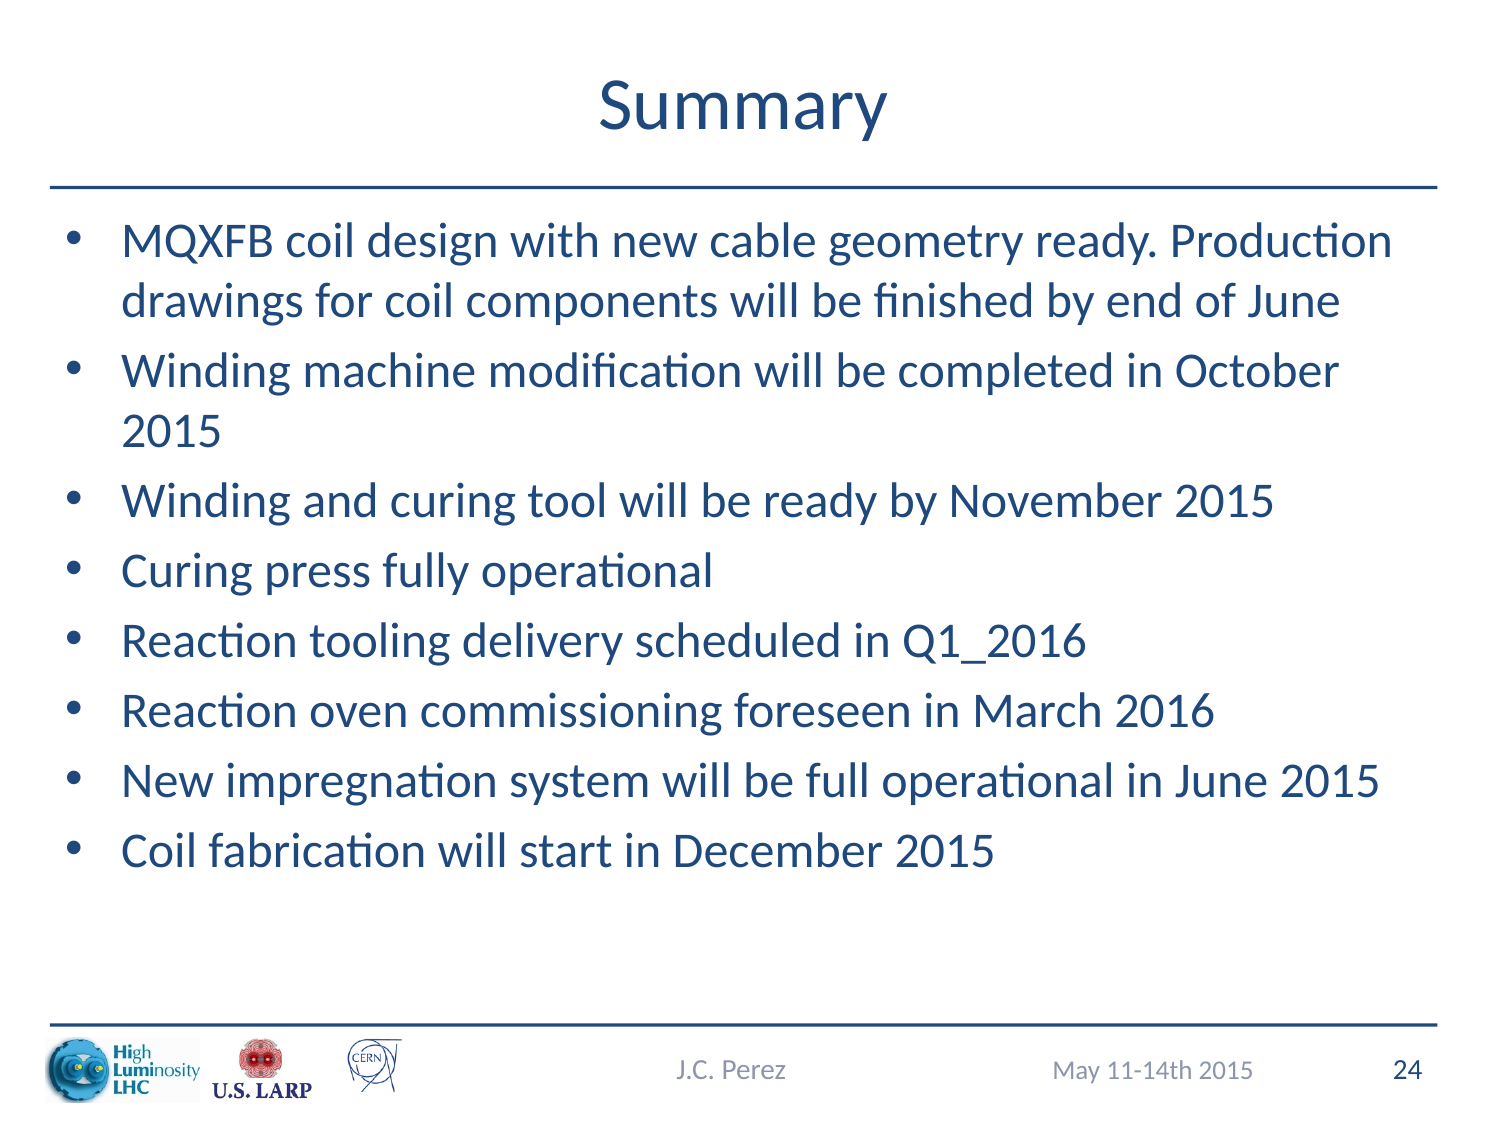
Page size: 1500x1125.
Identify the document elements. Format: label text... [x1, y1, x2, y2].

picture [45, 1037, 200, 1103]
picture [212, 1037, 313, 1104]
list MQXFB coil design with new cable geometry ready. Production drawings for coil components will be finished by end of June Winding machine modification will be completed in October 2015 Winding and curing tool will be ready by November 2015 Curing press fully operational Reaction tooling delivery scheduled in Q1_2016 Reaction oven commissioning foreseen in March 2016 New impregnation system will be full operational in June 2015 Coil fabrication will start in December 2015 [50, 200, 1438, 1005]
footer J.C. Perez [387, 1037, 1075, 1098]
title Summary [50, 24, 1438, 175]
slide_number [1037, 1037, 1326, 1100]
picture [337, 1029, 414, 1100]
slide_number 24 [1337, 1037, 1438, 1098]
